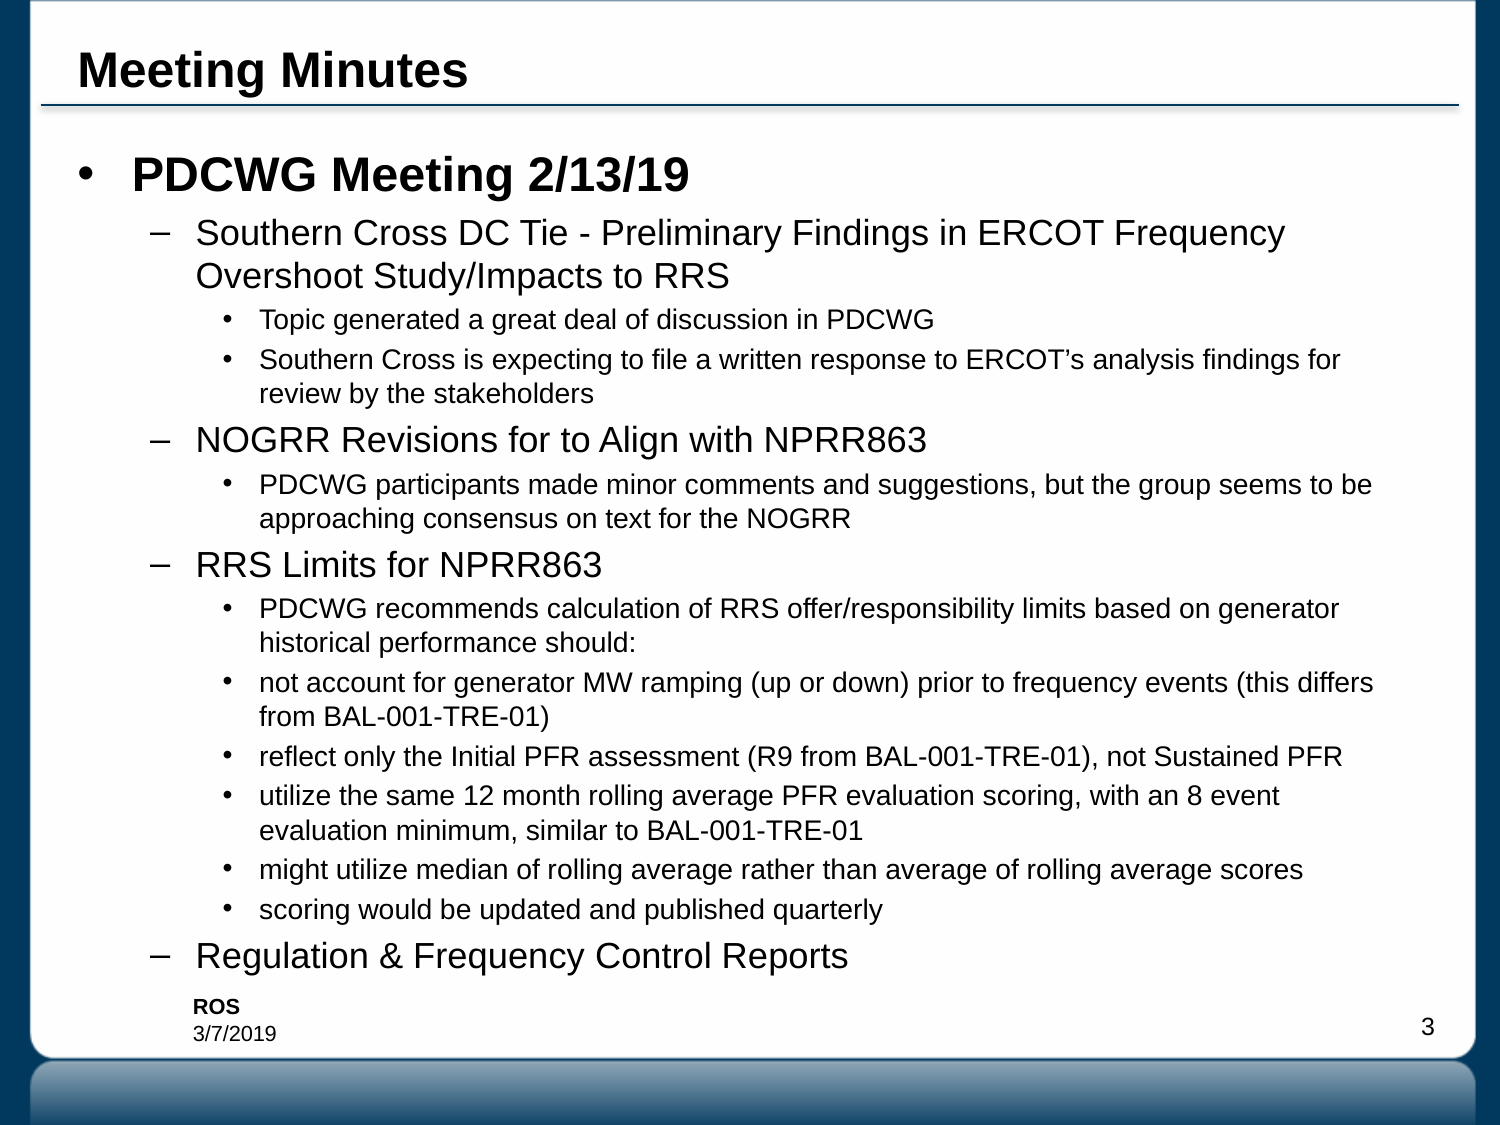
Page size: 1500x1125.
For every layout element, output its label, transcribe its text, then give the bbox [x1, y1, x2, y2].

picture [0, 0, 1500, 1125]
title Meeting Minutes [62, 29, 1450, 106]
list PDCWG Meeting 2/13/19 Southern Cross DC Tie - Preliminary Findings in ERCOT Frequency Overshoot Study/Impacts to RRS Topic generated a great deal of discussion in PDCWG Southern Cross is expecting to file a written response to ERCOT’s analysis findings for review by the stakeholders NOGRR Revisions for to Align with NPRR863 PDCWG participants made minor comments and suggestions, but the group seems to be approaching consensus on text for the NOGRR RRS Limits for NPRR863 PDCWG recommends calculation of RRS offer/responsibility limits based on generator historical performance should: not account for generator MW ramping (up or down) prior to frequency events (this differs from BAL-001-TRE-01) reflect only the Initial PFR assessment (R9 from BAL-001-TRE-01), not Sustained PFR utilize the same 12 month rolling average PFR evaluation scoring, with an 8 event evaluation minimum, similar to BAL-001-TRE-01 might utilize median of rolling average rather than average of rolling average scores scoring would be updated and published quarterly Regulation & Frequency Control Reports [62, 135, 1413, 991]
